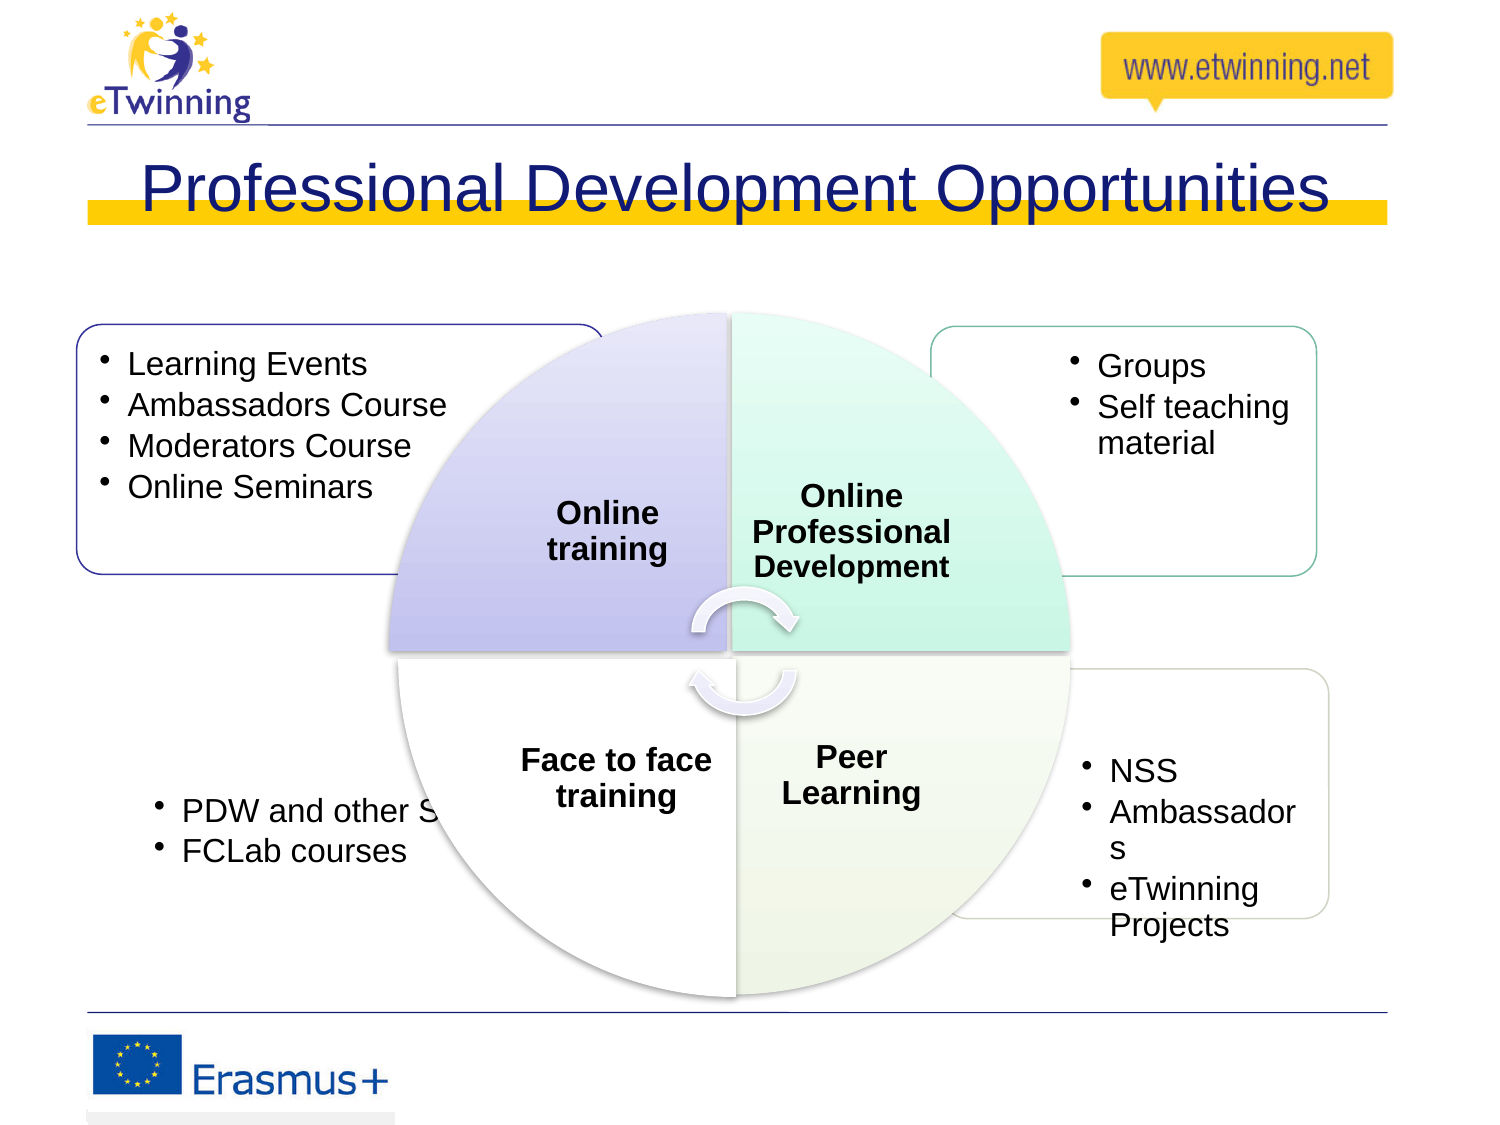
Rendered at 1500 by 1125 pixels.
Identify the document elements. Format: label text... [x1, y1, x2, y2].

title Professional Development Opportunities [125, 137, 1388, 253]
picture [1100, 31, 1394, 113]
picture [87, 12, 250, 123]
picture [86, 1047, 395, 1125]
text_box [76, 255, 1412, 1047]
